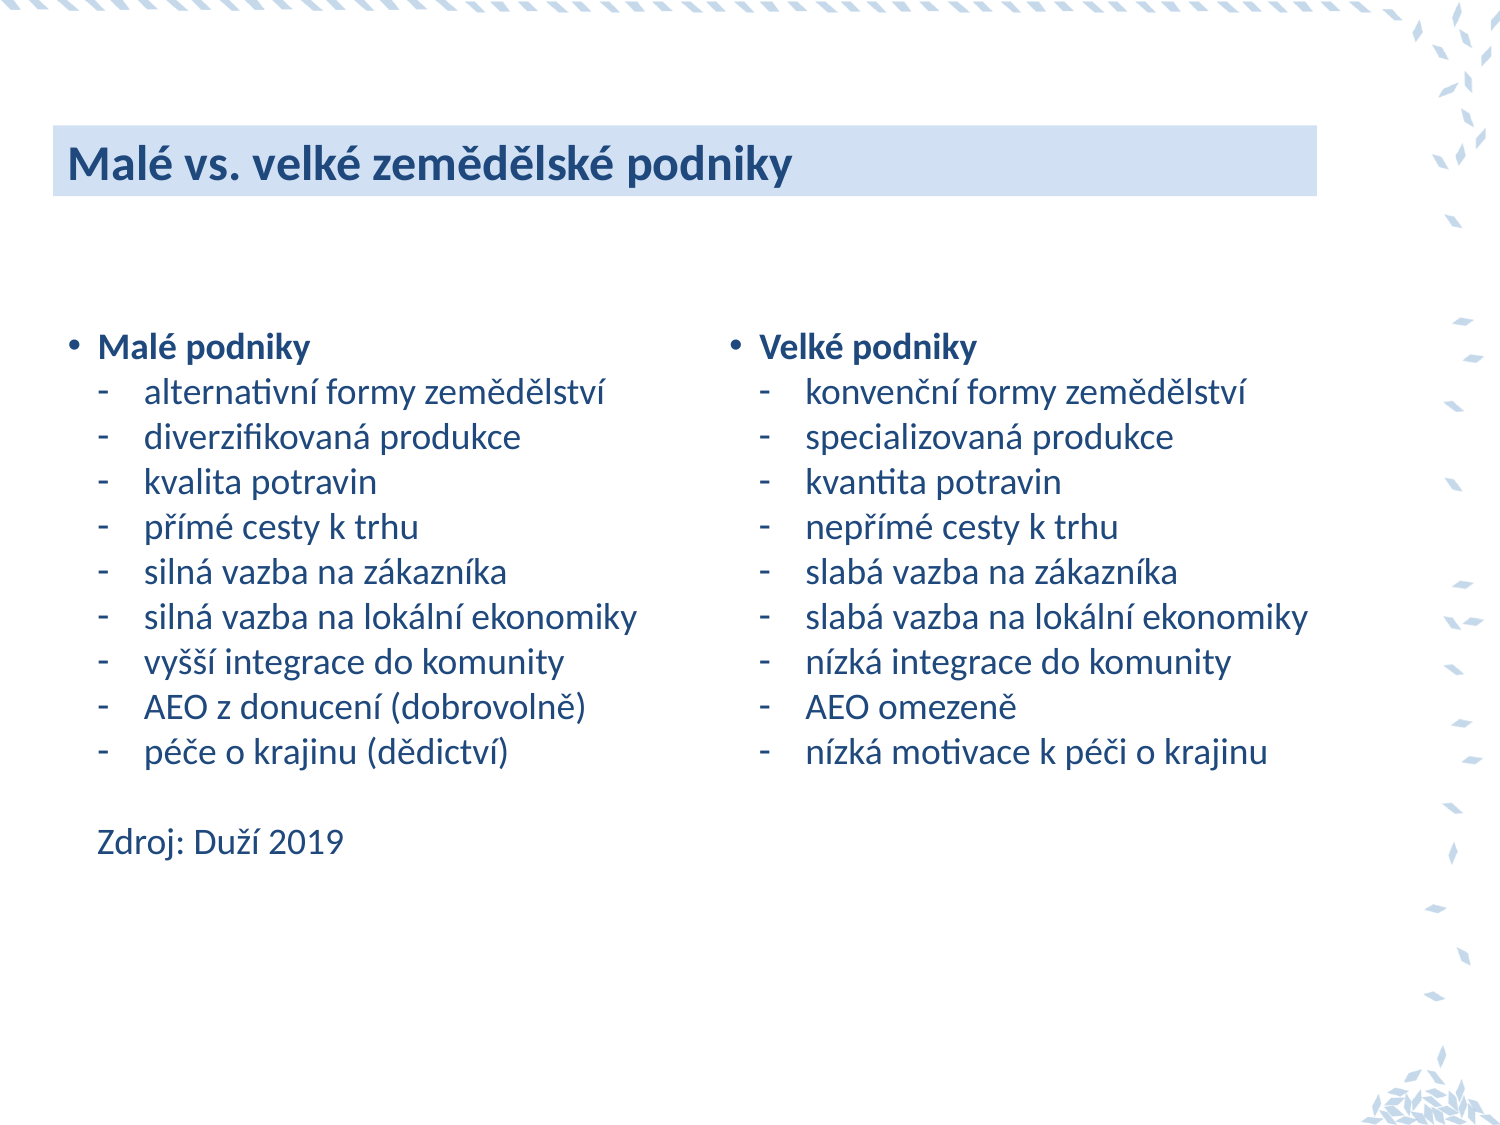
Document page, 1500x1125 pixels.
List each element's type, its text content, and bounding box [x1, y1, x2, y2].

text_box Malé vs. velké zemědělské podniky [51, 123, 1319, 198]
picture [0, 0, 1500, 1125]
text_box Velké podniky konvenční formy zemědělství specializovaná produkce kvantita potravin nepřímé cesty k trhu slabá vazba na zákazníka slabá vazba na lokální ekonomiky nízká integrace do komunity AEO omezeně nízká motivace k péči o krajinu [712, 230, 1331, 954]
text_box Malé podniky alternativní formy zemědělství diverzifikovaná produkce kvalita potravin přímé cesty k trhu silná vazba na zákazníka silná vazba na lokální ekonomiky vyšší integrace do komunity AEO z donucení (dobrovolně) péče o krajinu (dědictví) Zdroj: Duží 2019 [51, 230, 705, 954]
